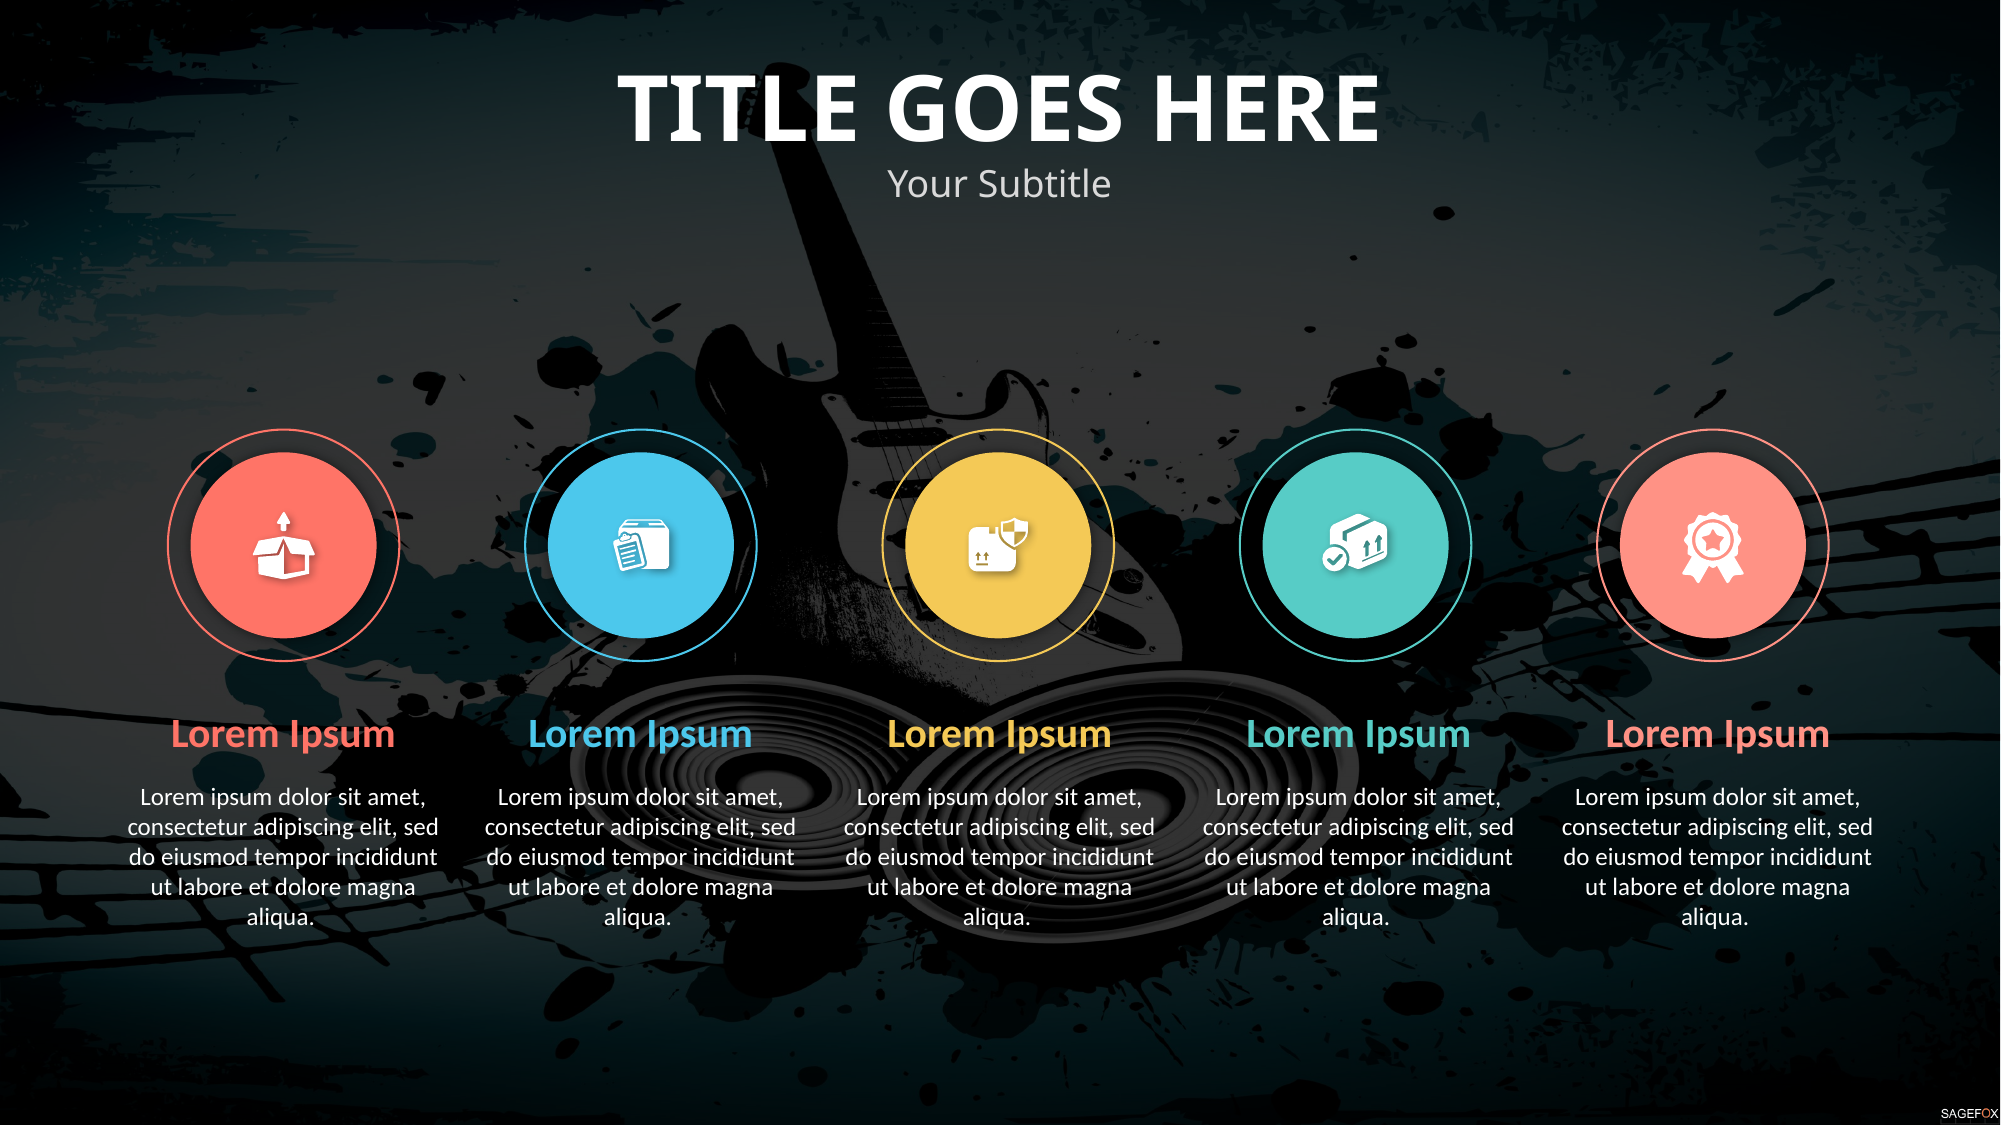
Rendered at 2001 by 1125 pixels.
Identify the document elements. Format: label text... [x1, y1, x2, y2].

text_box Lorem Ipsum Lorem ipsum dolor sit amet, consectetur adipiscing elit, sed do eiusmod tempor incididunt ut labore et dolore magna aliqua. [1545, 698, 1891, 983]
text_box Lorem Ipsum Lorem ipsum dolor sit amet, consectetur adipiscing elit, sed do eiusmod tempor incididunt ut labore et dolore magna aliqua. [111, 698, 457, 983]
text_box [1681, 512, 1744, 584]
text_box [1597, 429, 1829, 662]
text_box Lorem Ipsum Lorem ipsum dolor sit amet, consectetur adipiscing elit, sed do eiusmod tempor incididunt ut labore et dolore magna aliqua. [1186, 698, 1532, 983]
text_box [167, 429, 400, 662]
picture [0, 0, 2001, 1125]
text_box TITLE GOES HERE Your Subtitle [548, 42, 1452, 212]
text_box Lorem Ipsum Lorem ipsum dolor sit amet, consectetur adipiscing elit, sed do eiusmod tempor incididunt ut labore et dolore magna aliqua. [468, 698, 814, 983]
text_box Lorem Ipsum Lorem ipsum dolor sit amet, consectetur adipiscing elit, sed do eiusmod tempor incididunt ut labore et dolore magna aliqua. [827, 698, 1173, 983]
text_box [882, 429, 1114, 662]
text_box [525, 429, 757, 662]
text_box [1239, 429, 1472, 662]
